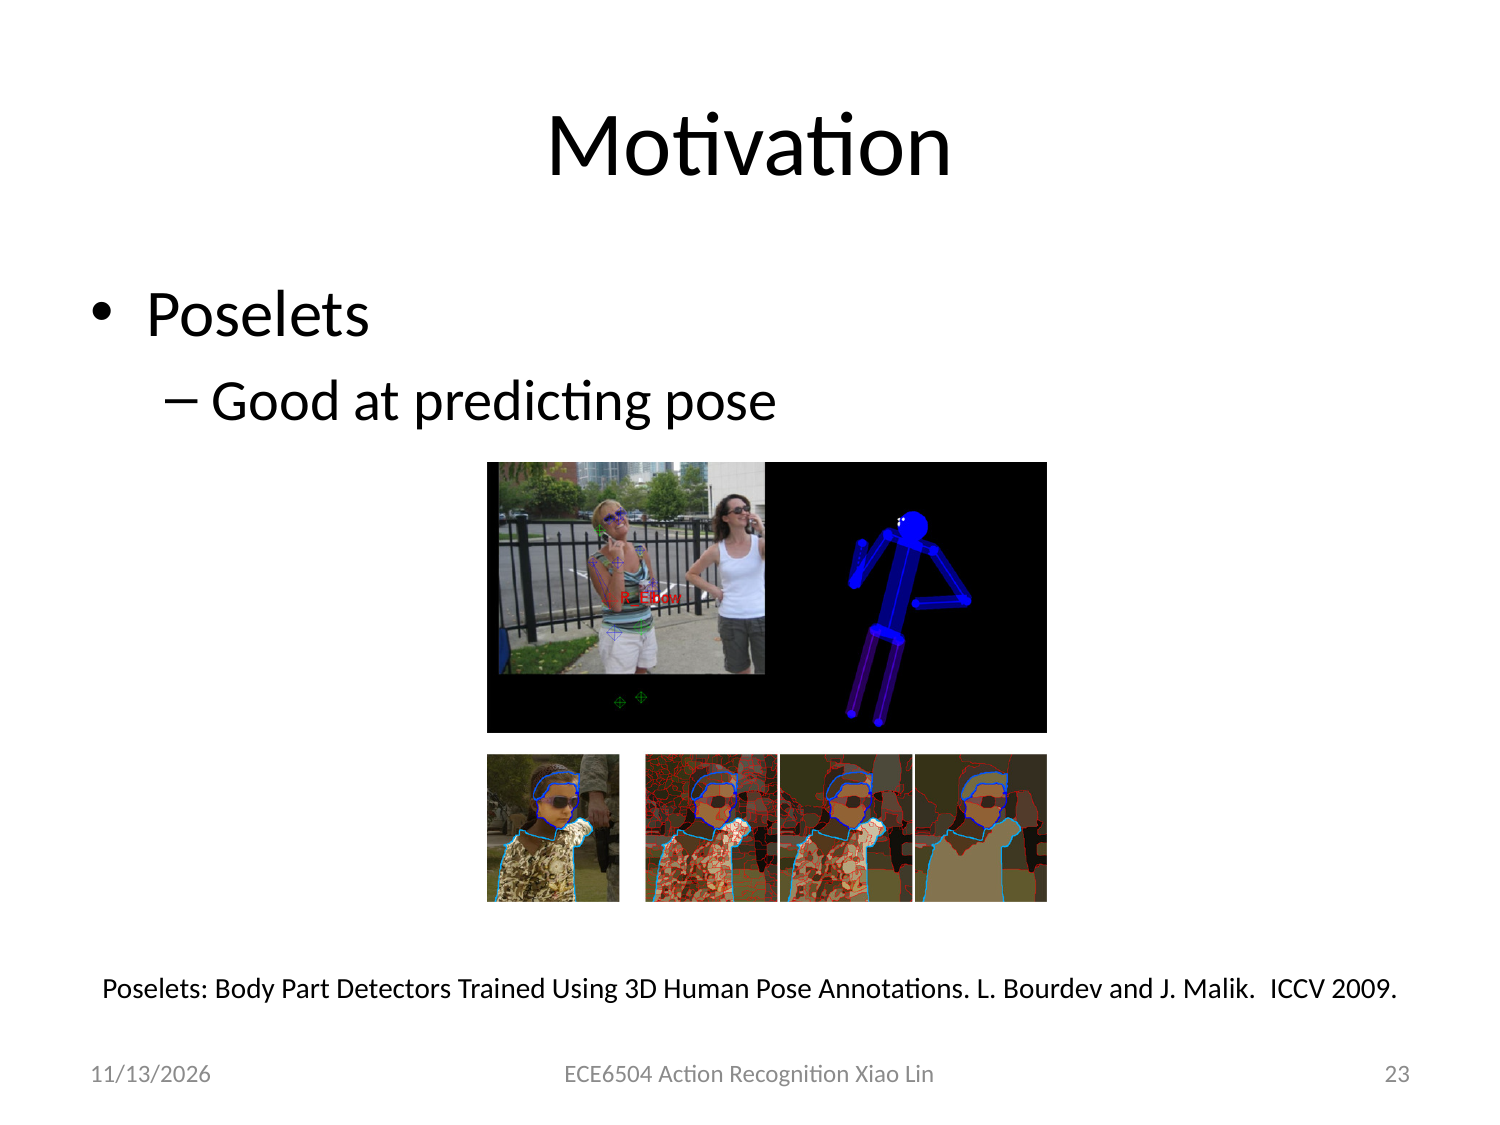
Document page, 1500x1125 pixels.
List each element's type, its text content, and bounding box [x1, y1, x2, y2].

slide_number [75, 1042, 425, 1103]
picture [487, 462, 1047, 902]
title Motivation [75, 45, 1425, 233]
footer ECE6504 Action Recognition Xiao Lin [512, 1042, 988, 1103]
slide_number 23 [1074, 1042, 1425, 1103]
list Poselets Good at predicting pose [75, 262, 1425, 1005]
text_box Poselets: Body Part Detectors Trained Using 3D Human Pose Annotations. L. Bourdev and J. Malik. ICCV 2009. [87, 962, 1425, 1013]
